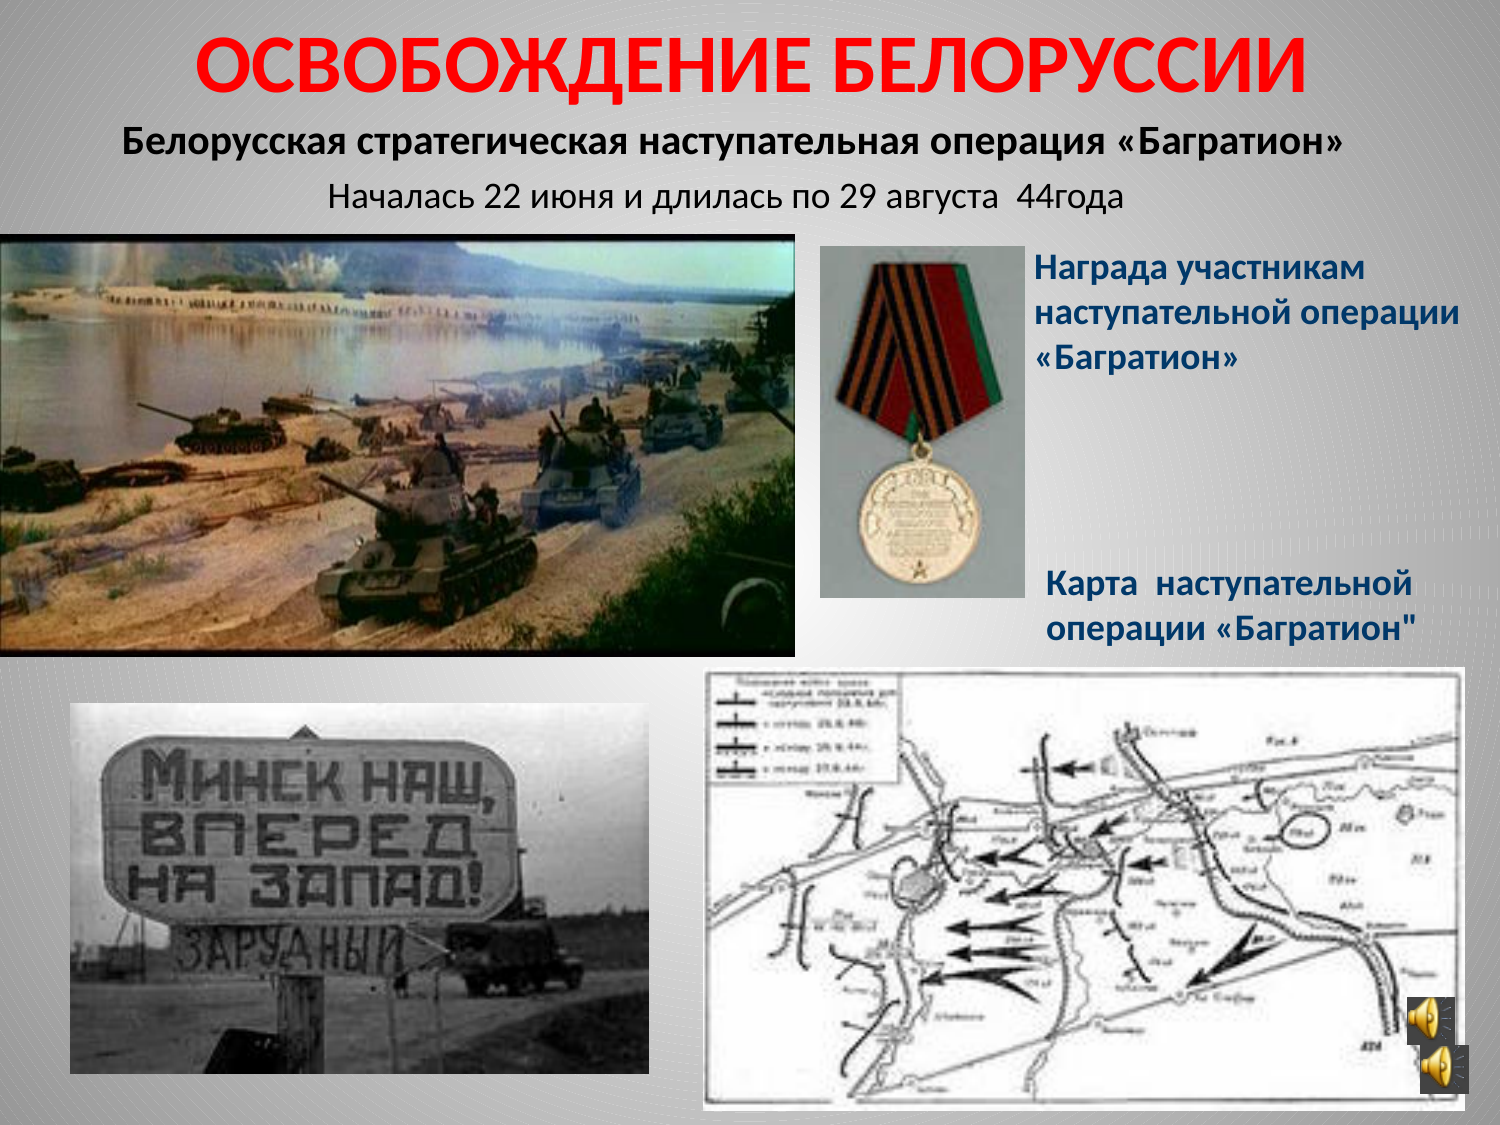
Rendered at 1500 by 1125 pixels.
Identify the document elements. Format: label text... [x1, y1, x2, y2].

text_box Началась 22 июня и длилась по 29 августа 44года [312, 163, 1258, 224]
text_box Белорусская стратегическая наступательная операция «Багратион» [46, 105, 1442, 171]
picture [820, 245, 1025, 598]
text_box Карта наступательной операции «Багратион" [1031, 550, 1500, 656]
text_box Награда участникам наступательной операции «Багратион» [1019, 234, 1500, 385]
title ОСВОБОЖДЕНИЕ БЕЛОРУССИИ [75, 0, 1430, 105]
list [70, 702, 649, 1074]
picture [702, 667, 1470, 1112]
picture [0, 234, 795, 657]
